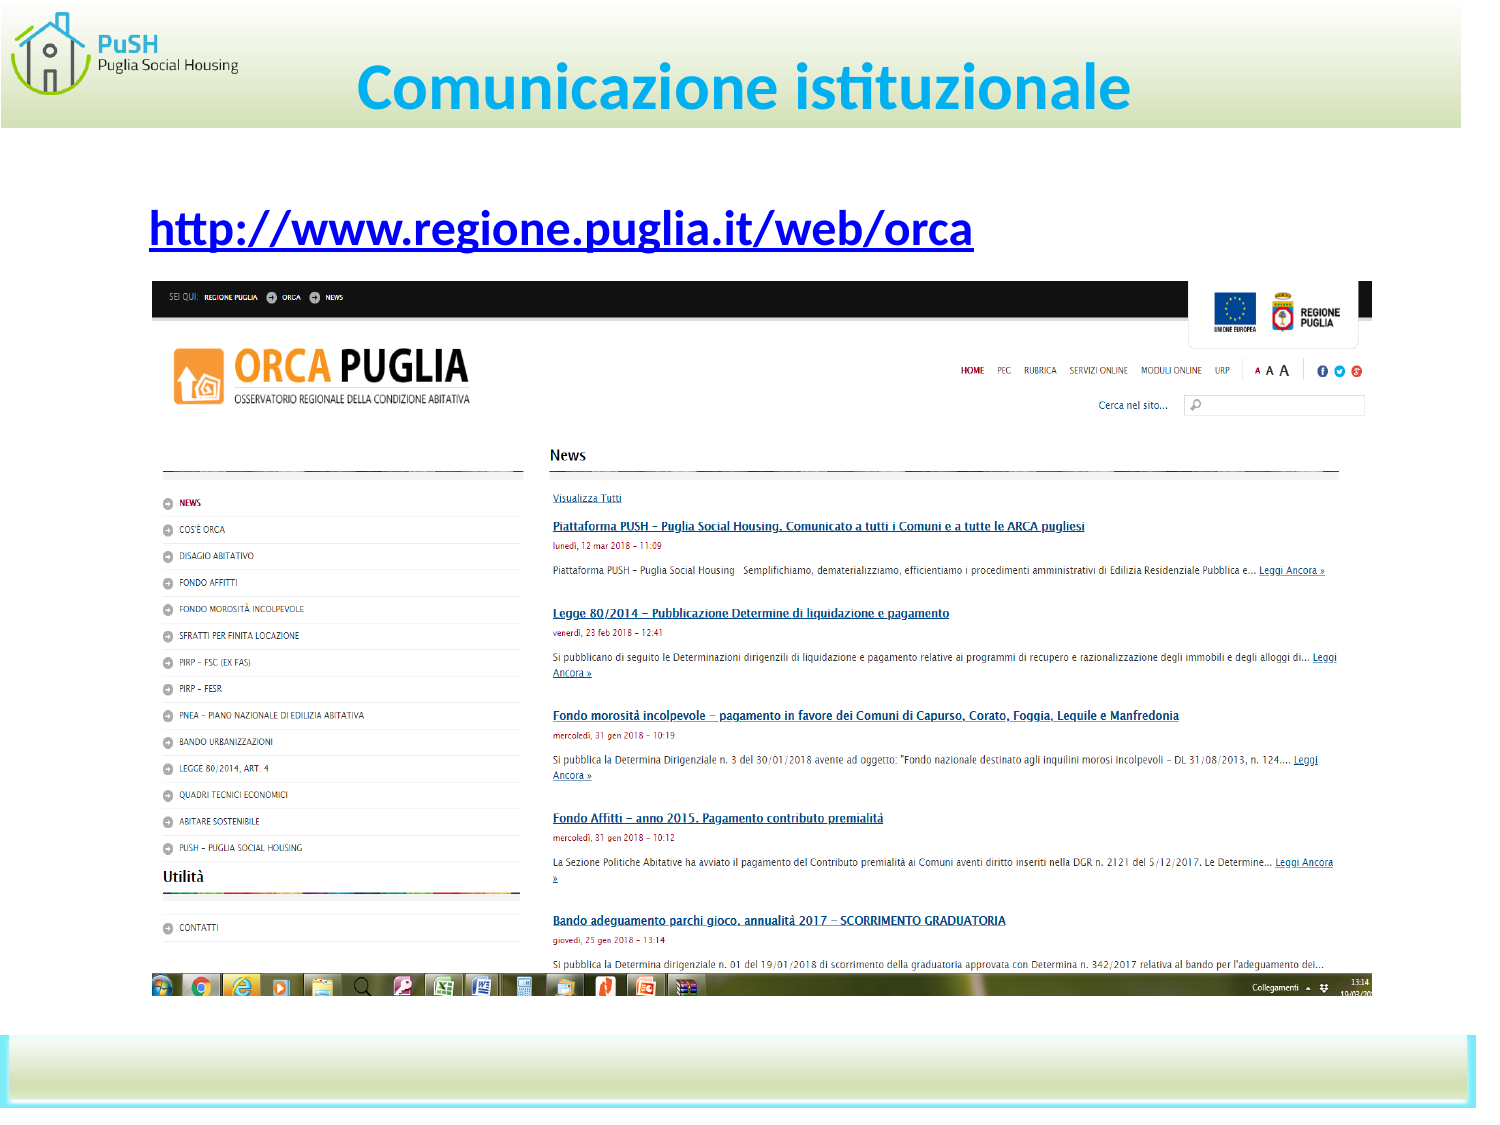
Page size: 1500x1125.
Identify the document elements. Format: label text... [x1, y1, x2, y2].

text_box [0, 0, 1462, 130]
picture [152, 280, 1372, 997]
picture [11, 12, 238, 95]
title Comunicazione istituzionale [70, 23, 1421, 143]
picture [0, 1034, 1477, 1109]
list http://www.regione.puglia.it/web/orca [58, 187, 1409, 1005]
